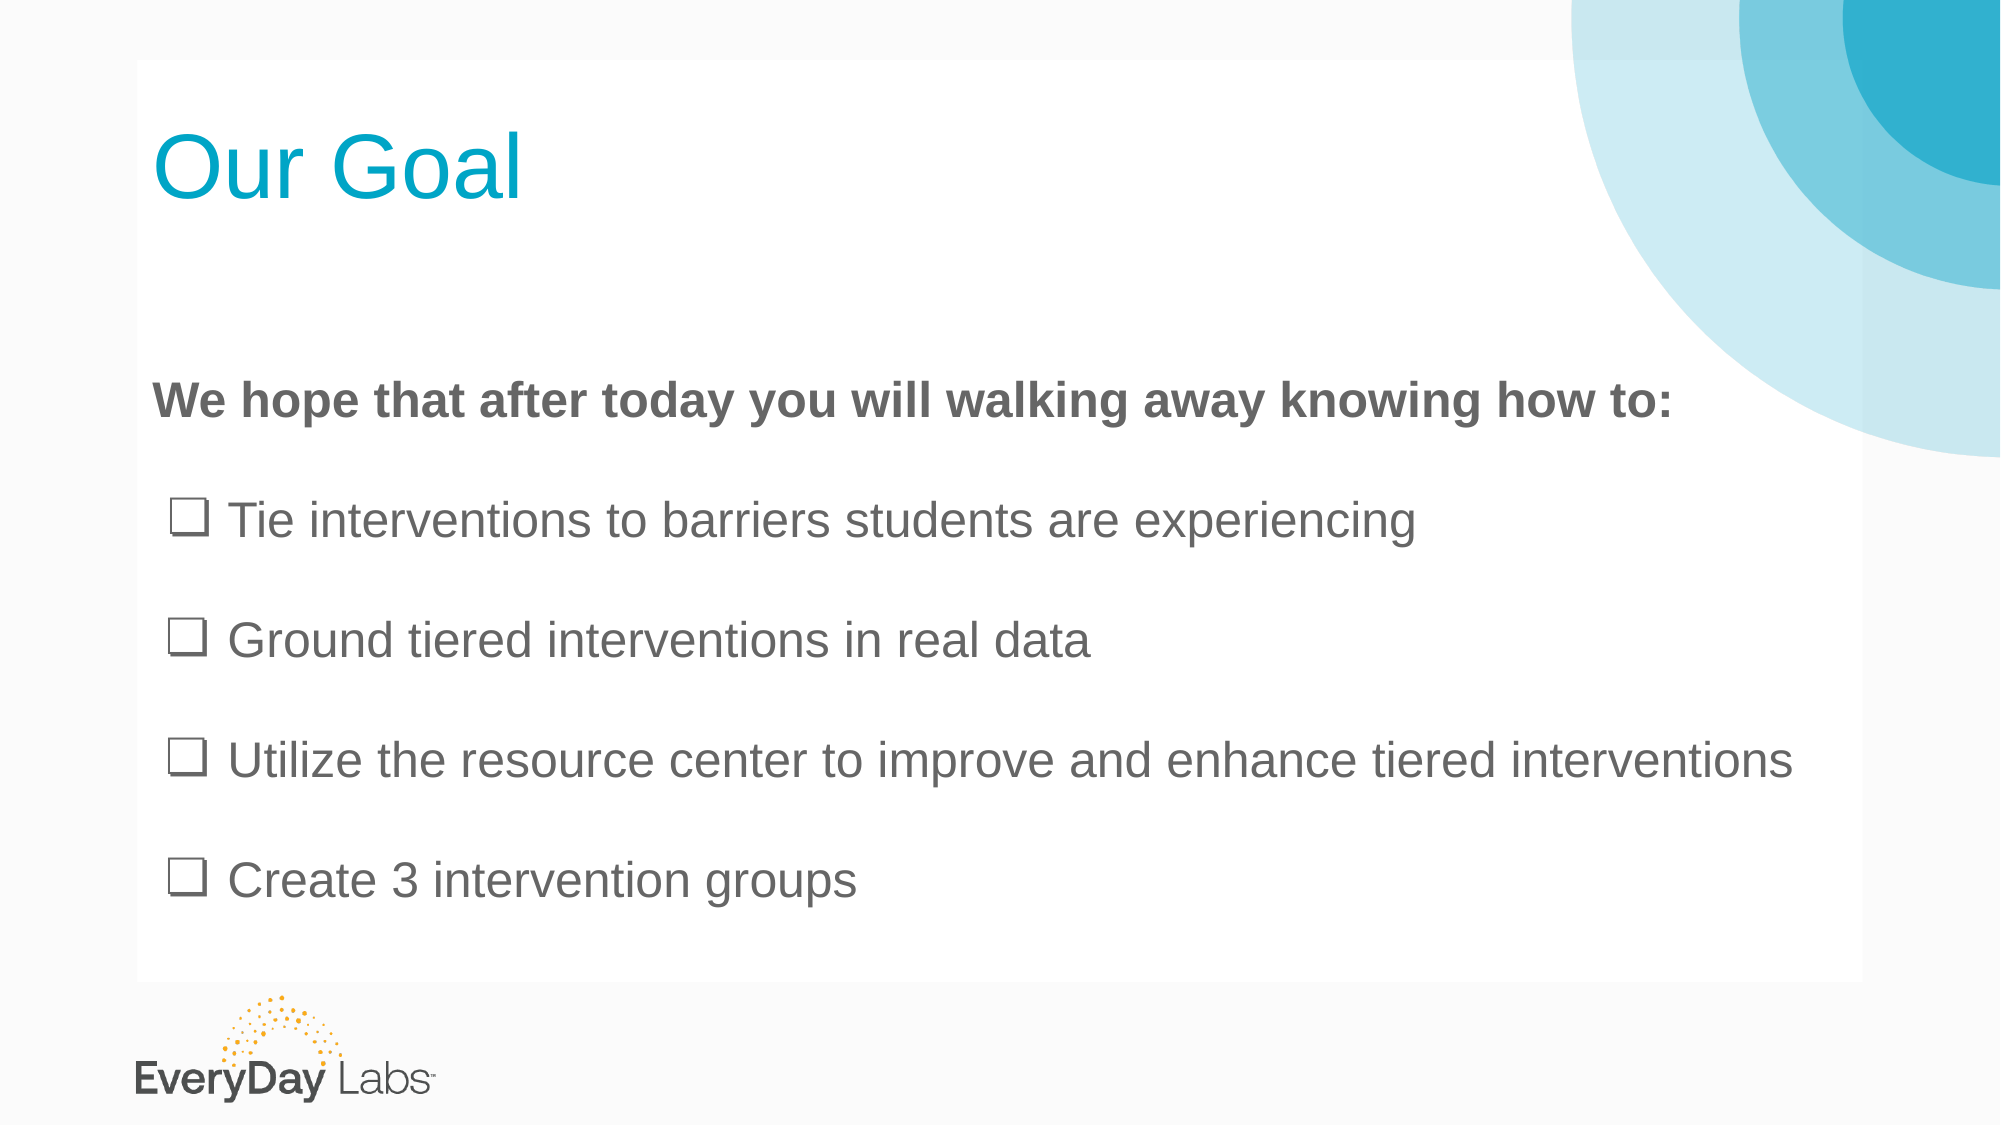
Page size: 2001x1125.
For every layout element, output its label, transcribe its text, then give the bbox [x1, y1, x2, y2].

picture [135, 995, 436, 1103]
picture [1560, 0, 2001, 494]
title Our Goal [137, 59, 1863, 278]
list We hope that after today you will walking away knowing how to: Tie interventions to barriers students are experiencing Ground tiered interventions in real data Utilize the resource center to improve and enhance tiered interventions Create 3 intervention groups [137, 299, 2000, 1014]
